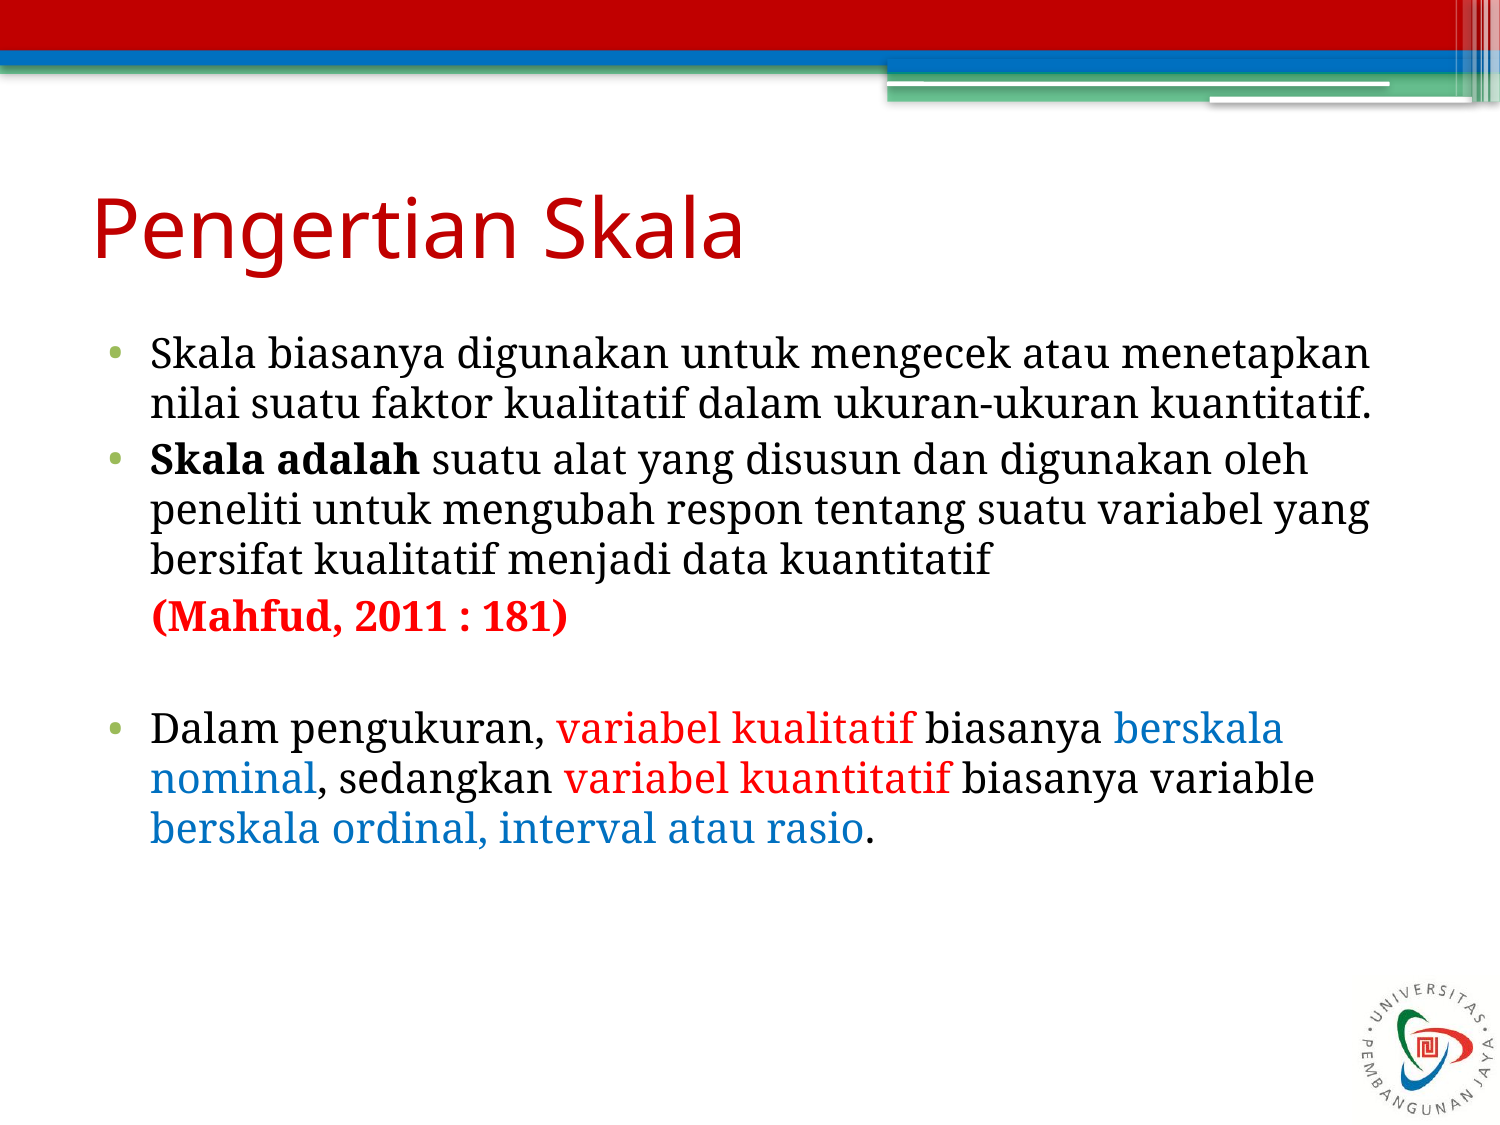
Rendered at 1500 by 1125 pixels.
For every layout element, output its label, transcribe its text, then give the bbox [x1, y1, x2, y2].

list Skala biasanya digunakan untuk mengecek atau menetapkan nilai suatu faktor kualitatif dalam ukuran-ukuran kuantitatif. Skala adalah suatu alat yang disusun dan digunakan oleh peneliti untuk mengubah respon tentang suatu variabel yang bersifat kualitatif menjadi data kuantitatif (Mahfud, 2011 : 181) Dalam pengukuran, variabel kualitatif biasanya berskala nominal, sedangkan variabel kuantitatif biasanya variable berskala ordinal, interval atau rasio. [75, 318, 1425, 1029]
title Pengertian Skala [75, 137, 1425, 313]
picture [1352, 975, 1500, 1125]
